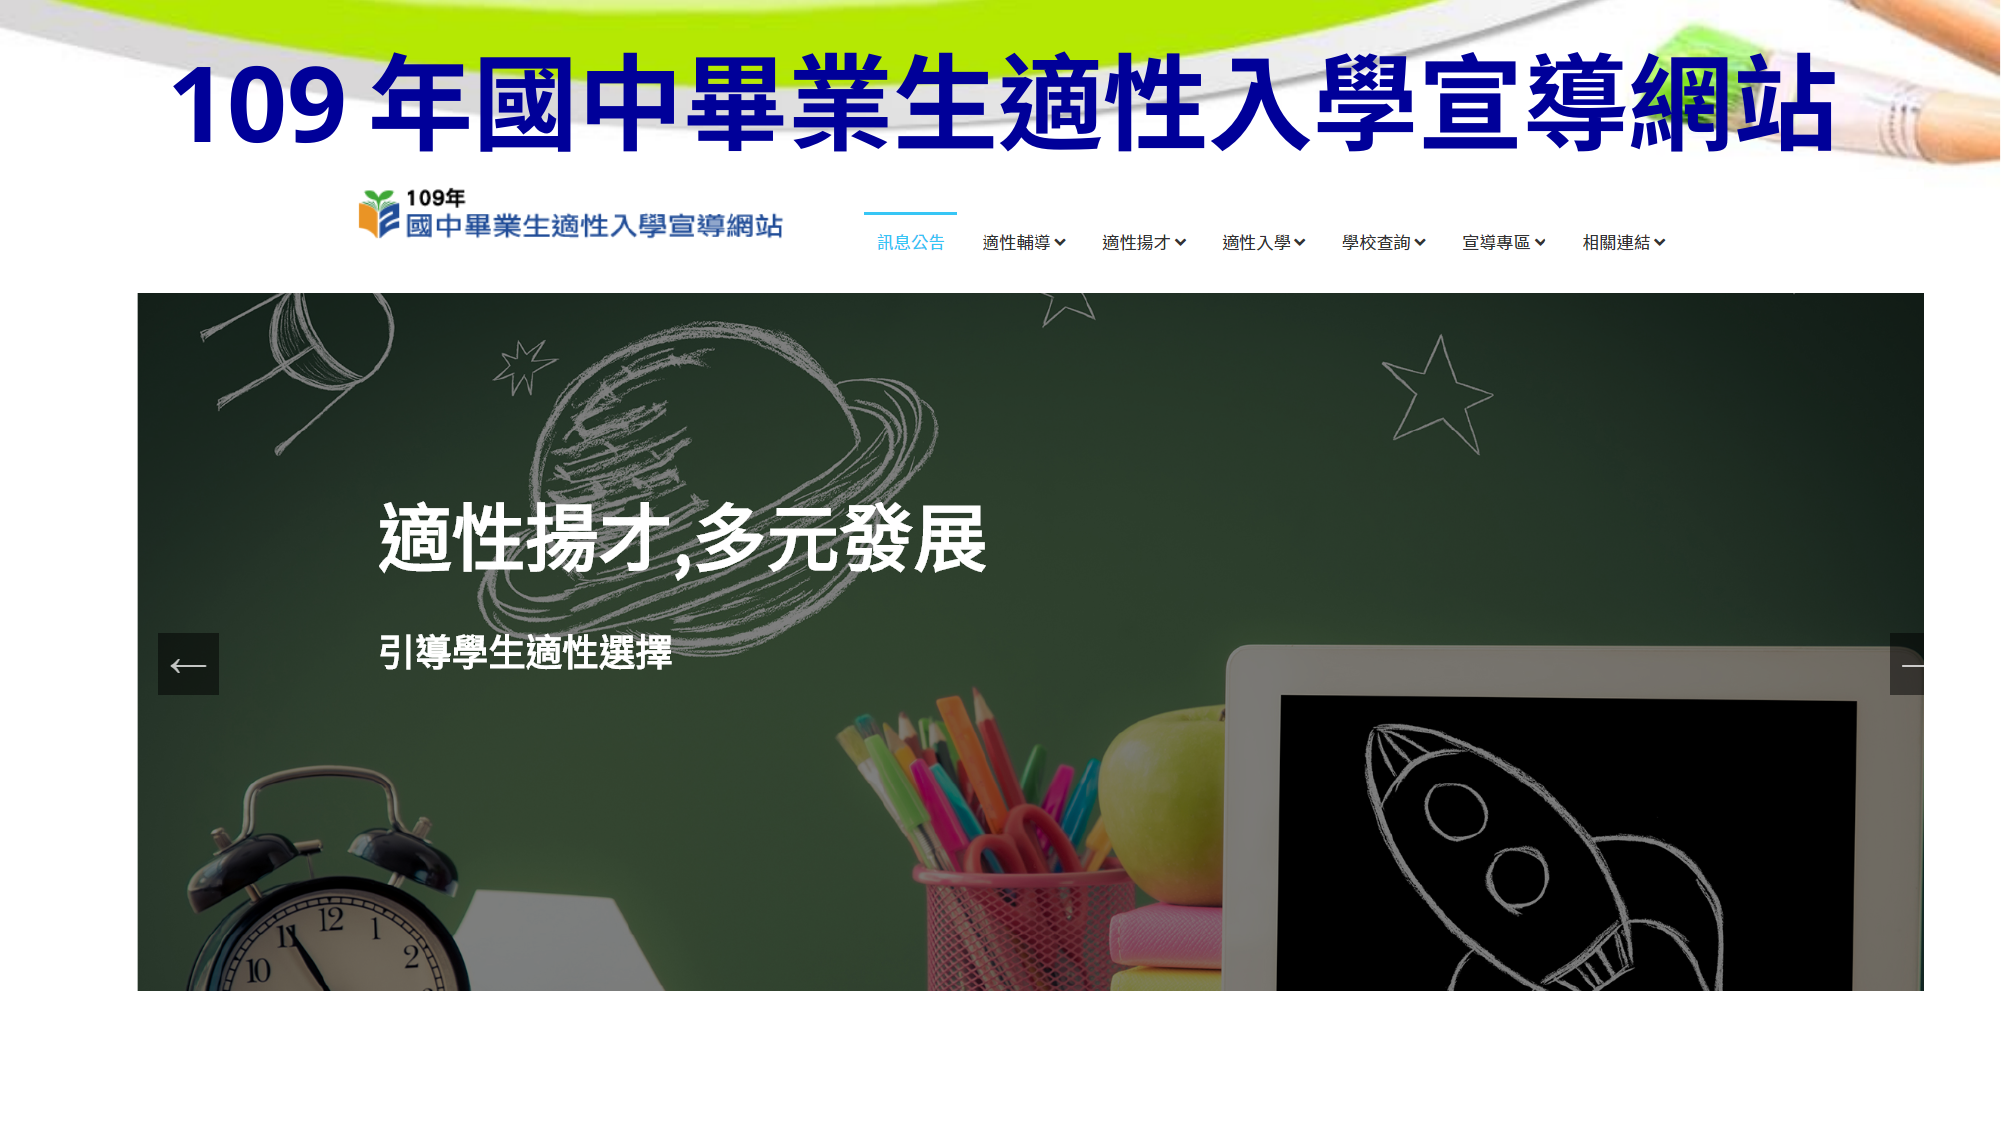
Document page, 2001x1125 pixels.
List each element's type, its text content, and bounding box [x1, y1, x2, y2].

picture [0, 0, 2001, 1125]
text_box 109年國中畢業生適性入學宣導網站 [3, 27, 2000, 175]
